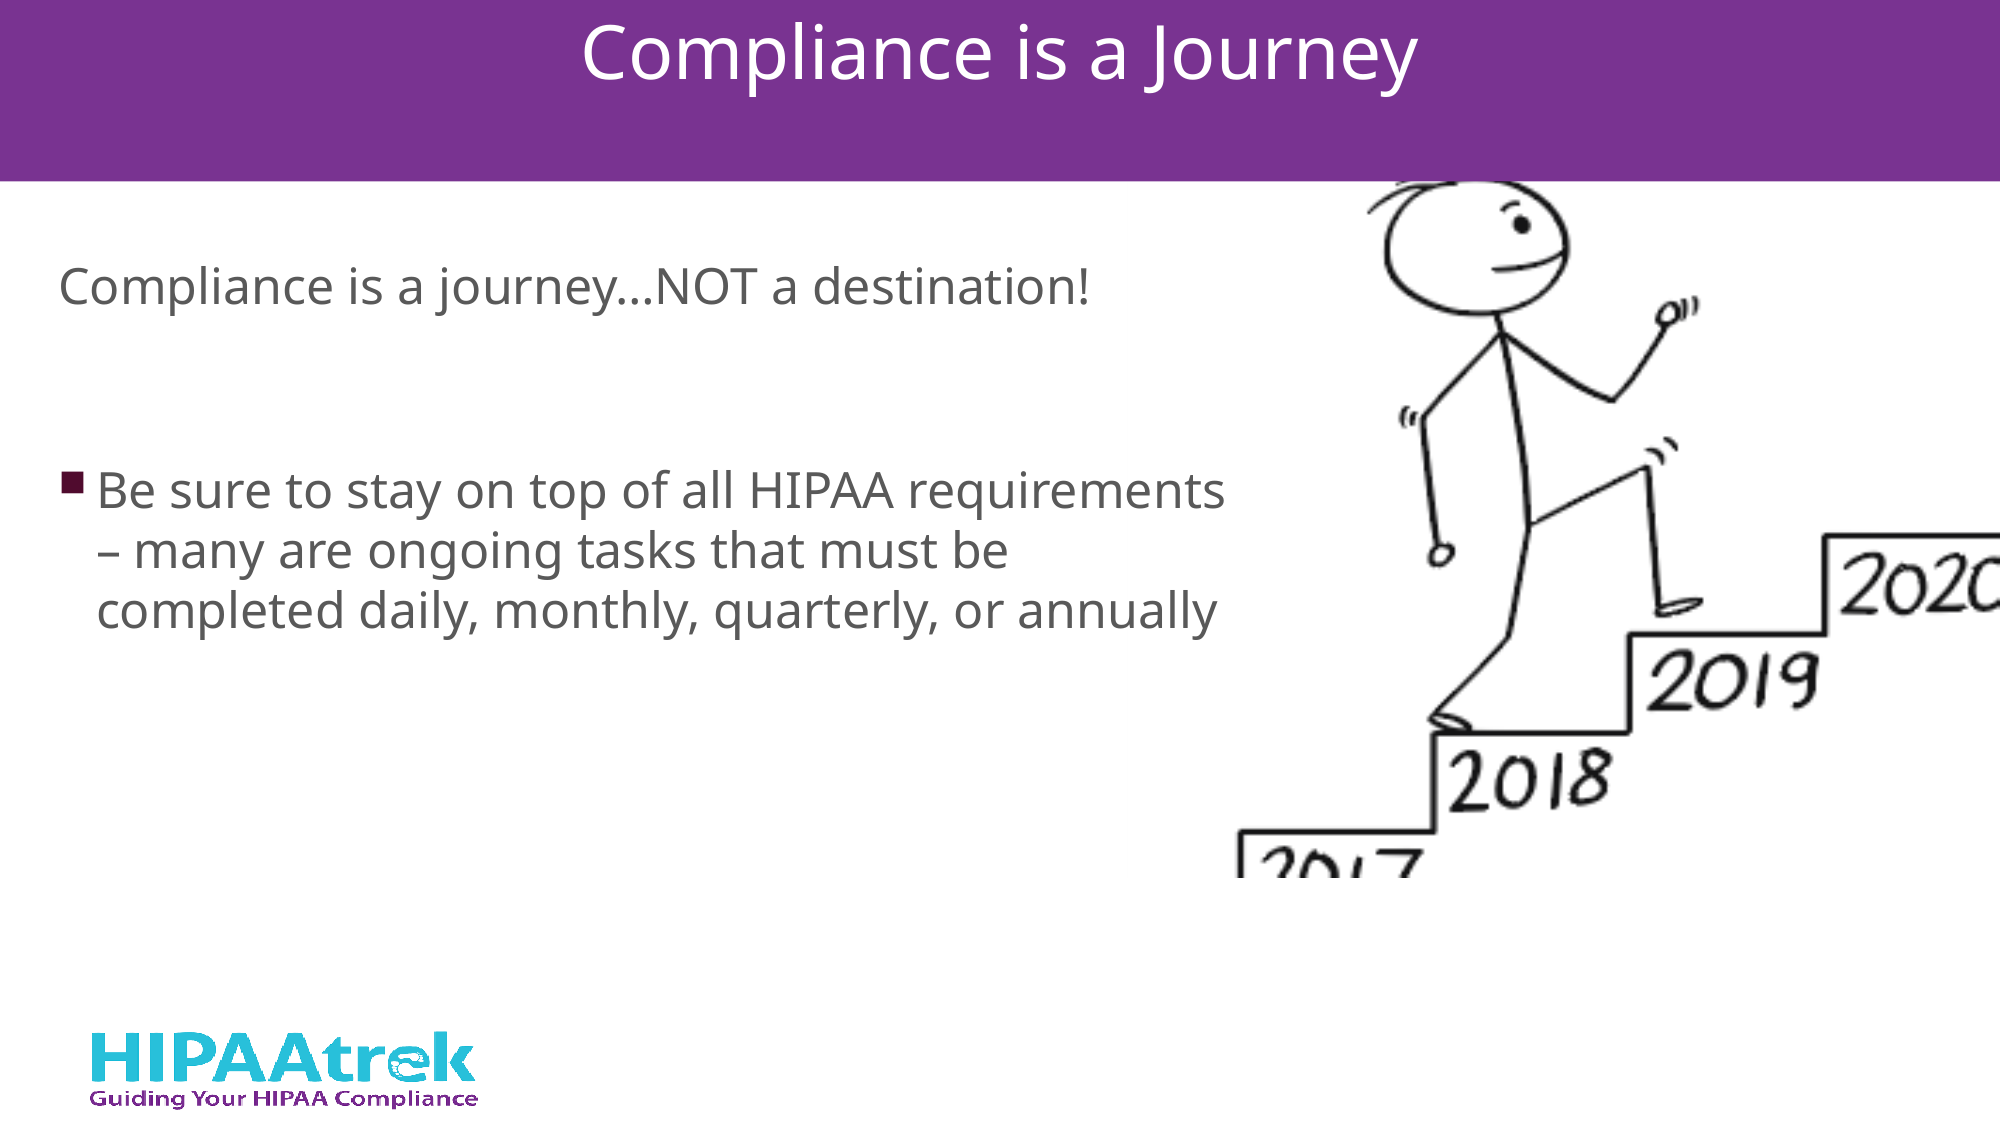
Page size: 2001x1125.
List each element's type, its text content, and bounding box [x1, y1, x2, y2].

text_box Compliance is a journey…NOT a destination! Be sure to stay on top of all HIPAA requirements – many are ongoing tasks that must be completed daily, monthly, quarterly, or annually [43, 247, 1256, 1018]
text_box Compliance is a Journey [0, 0, 2000, 182]
picture [83, 1024, 484, 1114]
picture [1125, 166, 2000, 879]
